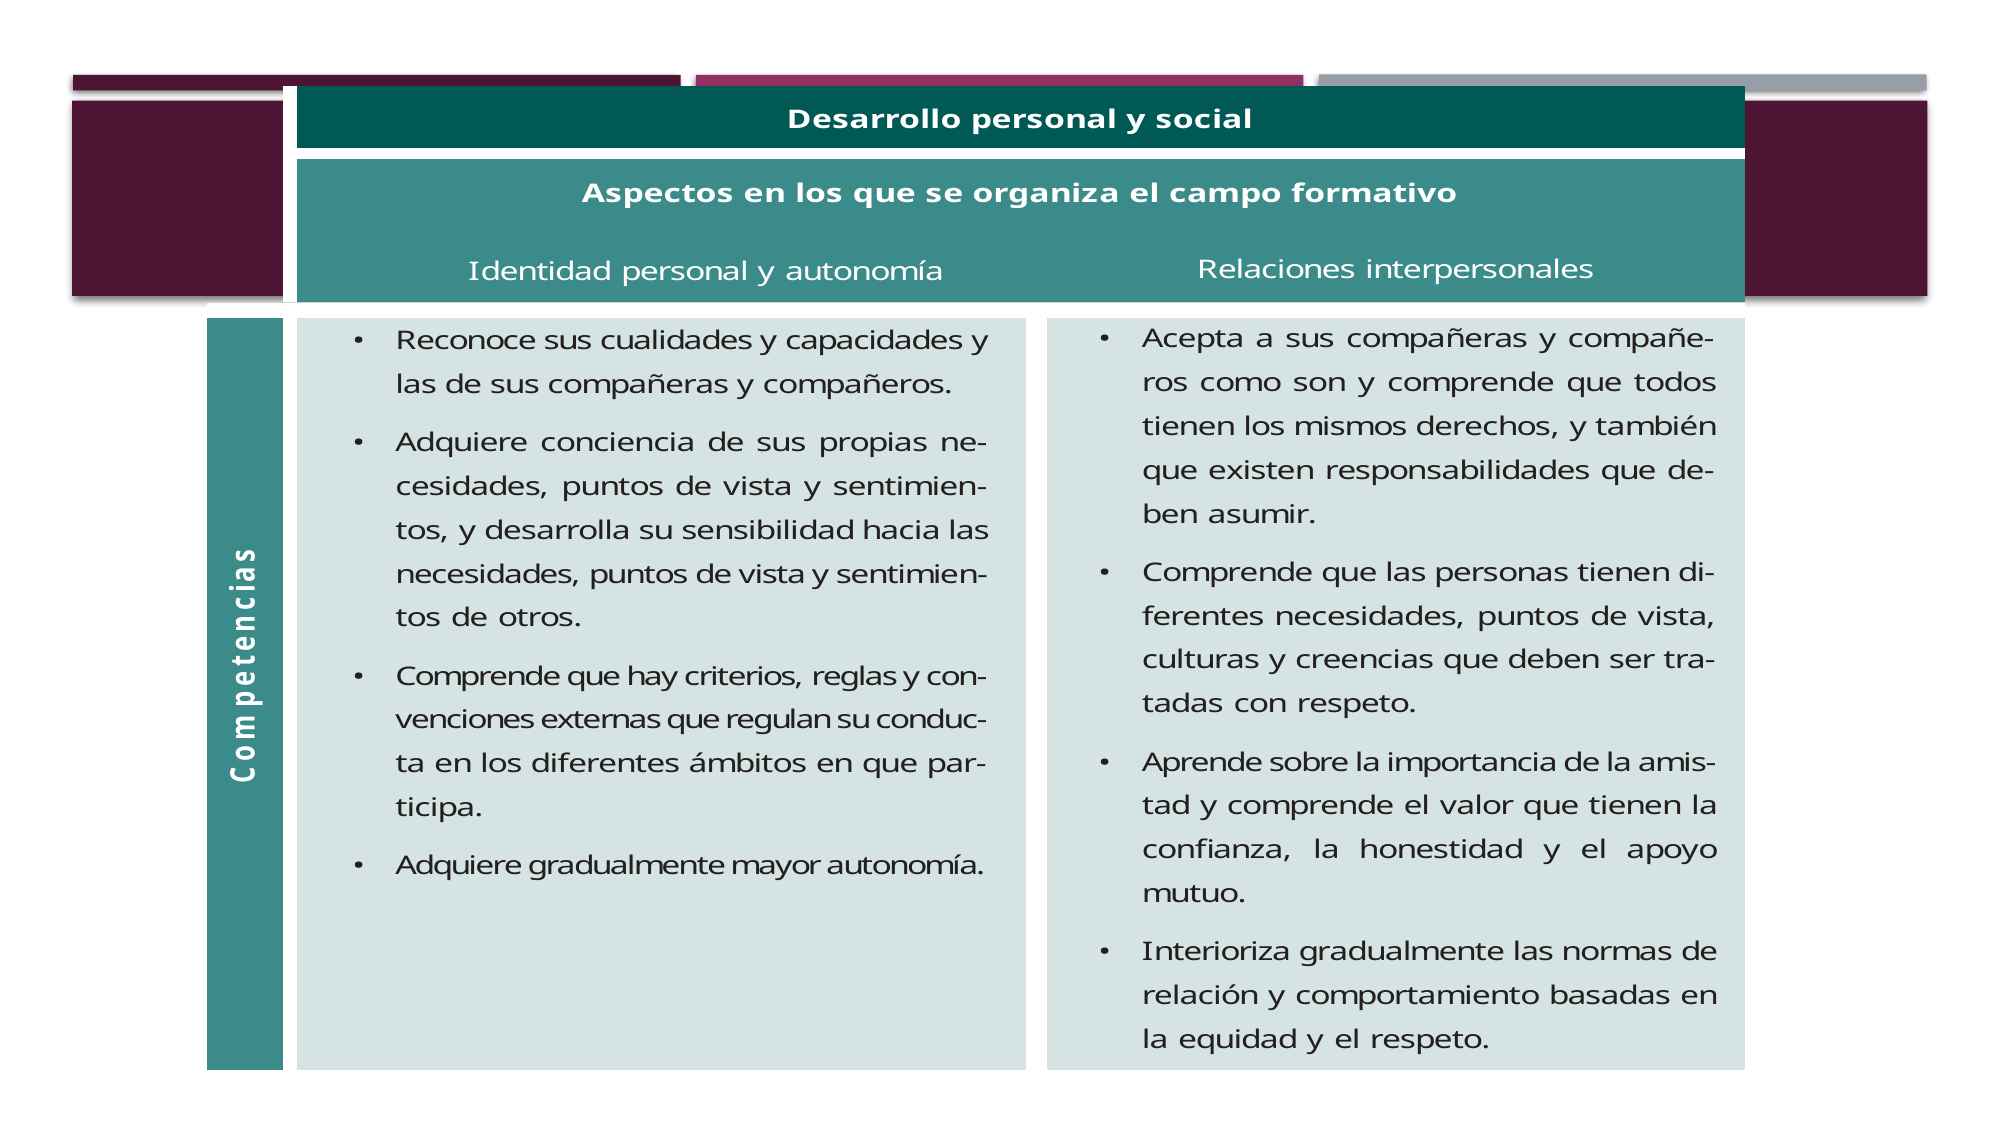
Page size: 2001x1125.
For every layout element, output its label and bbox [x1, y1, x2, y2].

text_box [134, 85, 1767, 1107]
